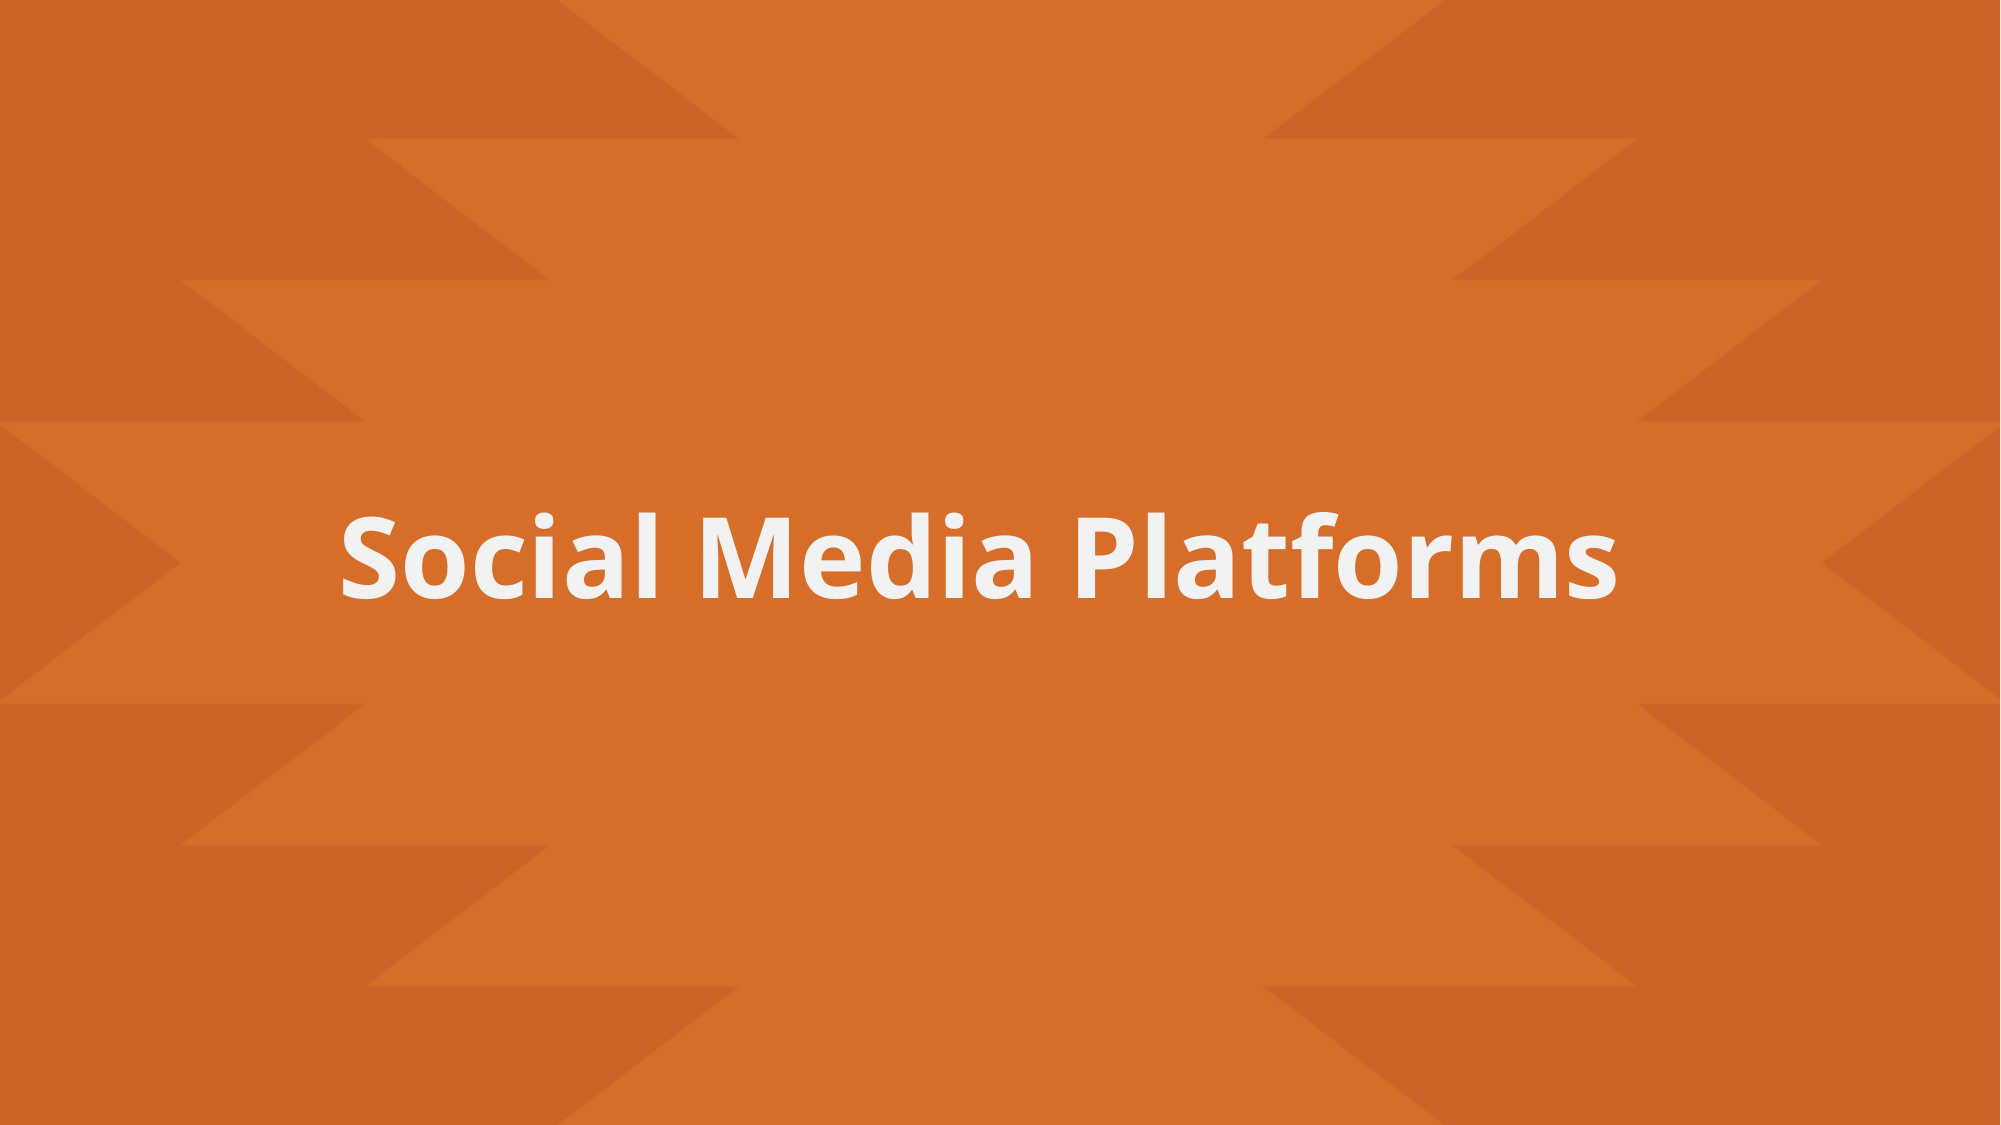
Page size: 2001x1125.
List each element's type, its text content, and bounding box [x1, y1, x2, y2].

picture [0, 0, 2001, 1125]
title Social Media Platforms [323, 479, 2000, 646]
